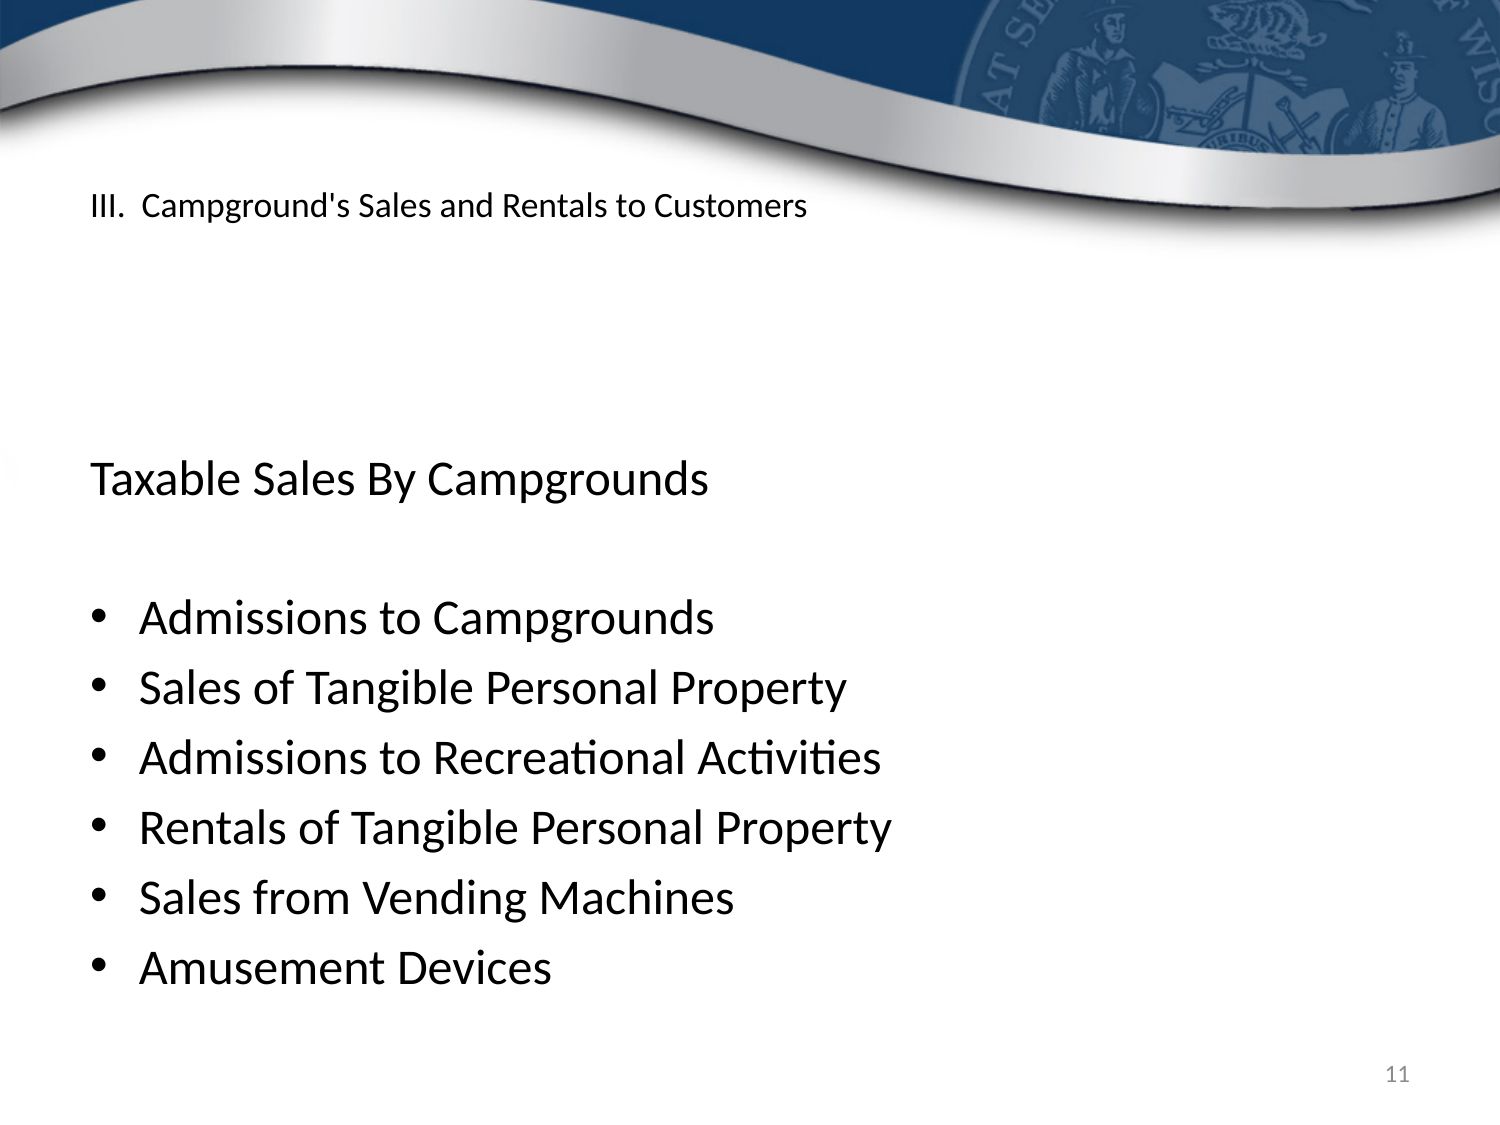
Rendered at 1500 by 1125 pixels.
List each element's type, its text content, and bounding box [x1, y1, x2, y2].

list Taxable Sales By Campgrounds Admissions to Campgrounds Sales of Tangible Personal Property Admissions to Recreational Activities Rentals of Tangible Personal Property Sales from Vending Machines Amusement Devices [75, 437, 1425, 1005]
slide_number 11 [1074, 1042, 1425, 1103]
picture [0, 0, 1500, 1125]
title III. Campground's Sales and Rentals to Customers [75, 45, 1425, 233]
